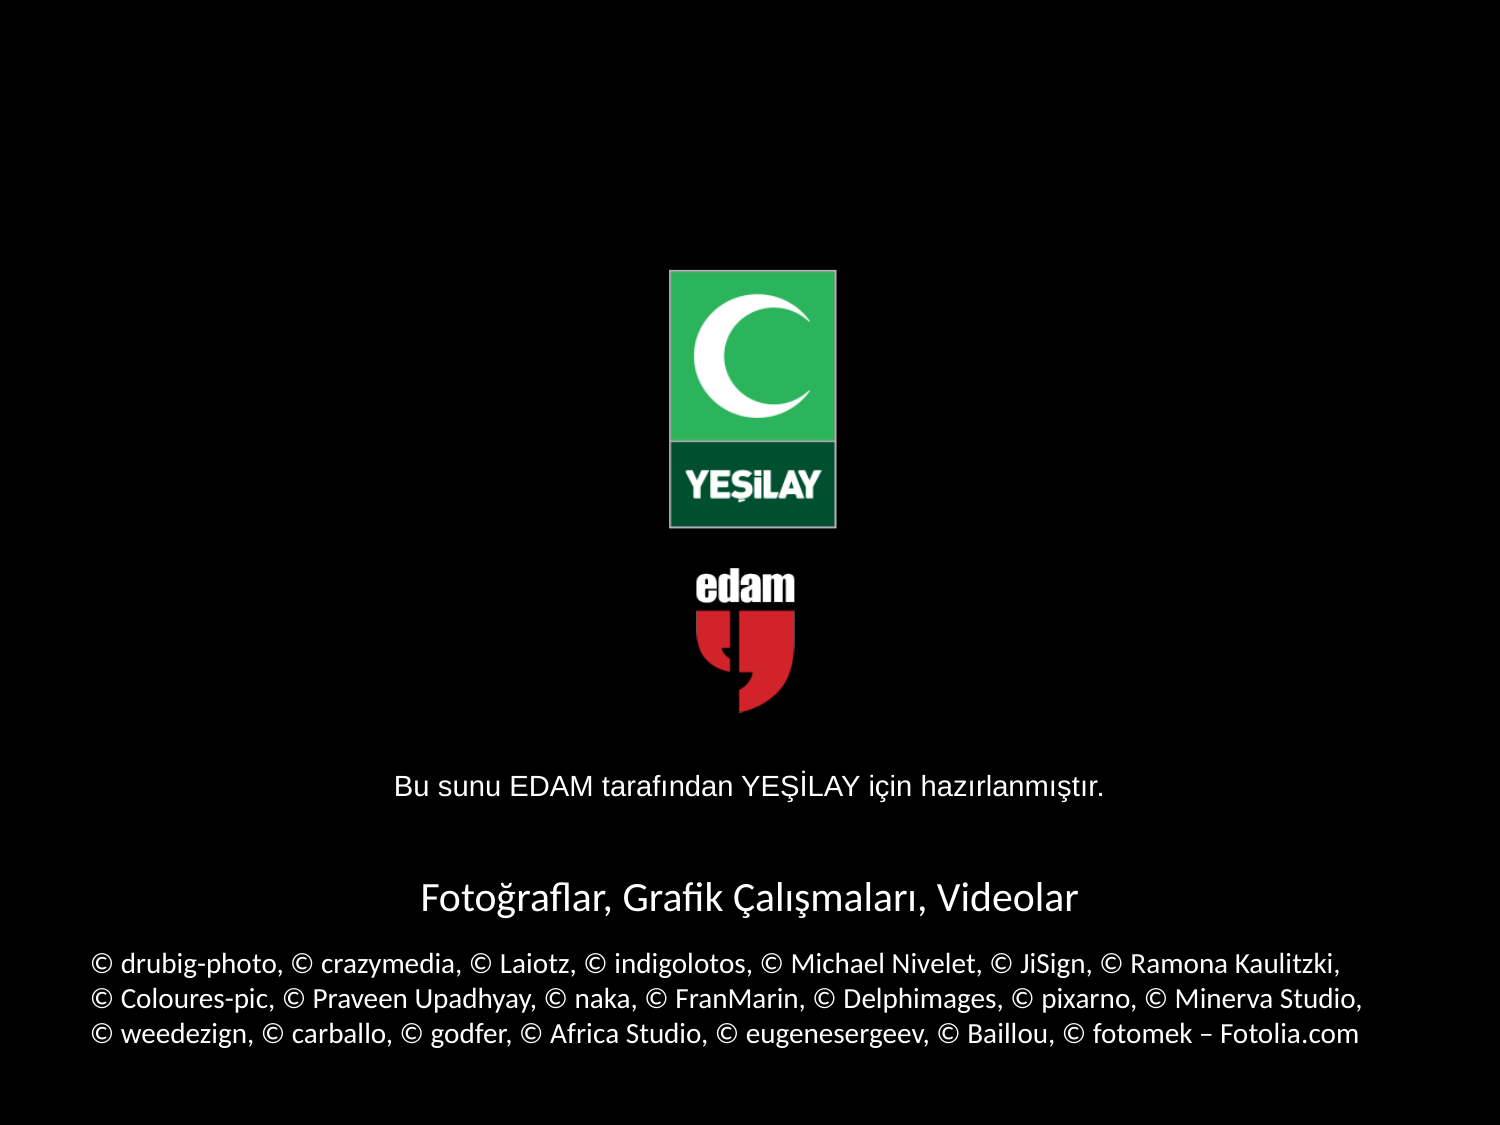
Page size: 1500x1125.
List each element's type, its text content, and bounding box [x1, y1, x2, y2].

picture [643, 245, 857, 715]
title Fotoğraflar, Grafik Çalışmaları, Videolar [75, 854, 1425, 936]
text_box © drubig-photo, © crazymedia, © Laiotz, © indigolotos, © Michael Nivelet, © JiSign, © Ramona Kaulitzki, © Coloures-pic, © Praveen Upadhyay, © naka, © FranMarin, © Delphimages, © pixarno, © Minerva Studio, © weedezign, © carballo, © godfer, © Africa Studio, © eugenesergeev, © Baillou, © fotomek – Fotolia.com [74, 937, 1425, 1057]
text_box Bu sunu EDAM tarafından YEŞİLAY için hazırlanmıştır. [74, 760, 1425, 810]
